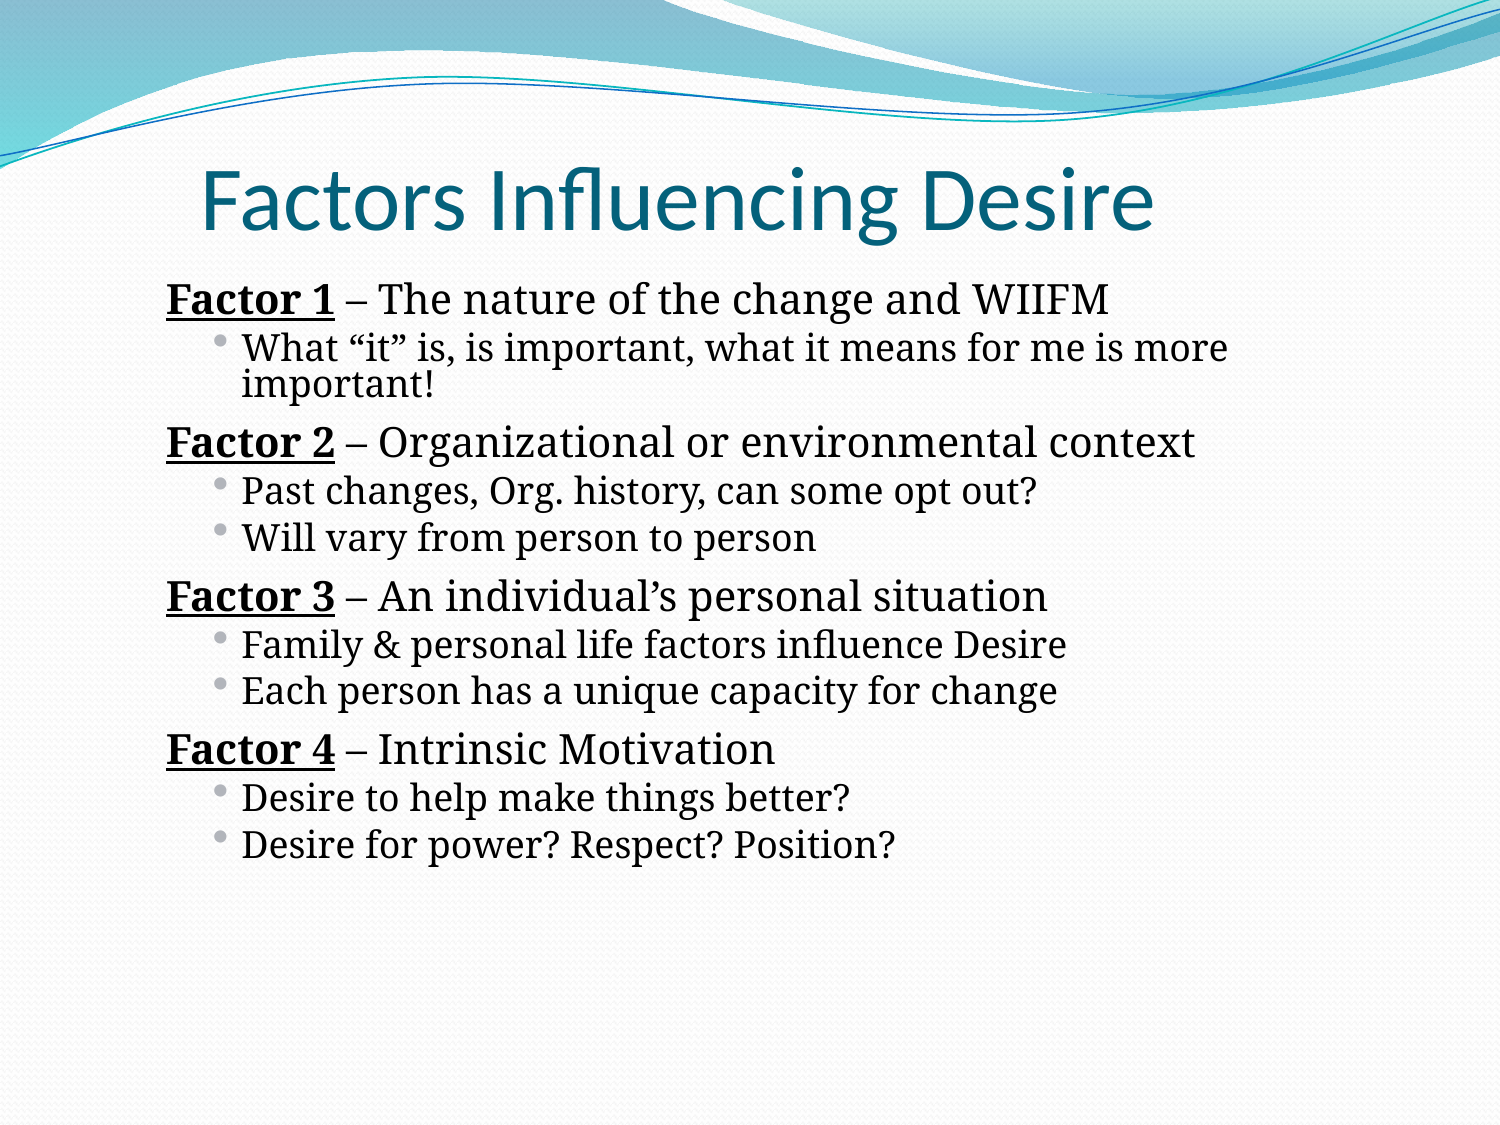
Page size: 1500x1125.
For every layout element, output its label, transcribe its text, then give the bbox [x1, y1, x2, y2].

title Factors Influencing Desire [200, 87, 1449, 249]
text_box Factor 1 – The nature of the change and WIIFM What “it” is, is important, what it means for me is more important! Factor 2 – Organizational or environmental context Past changes, Org. history, can some opt out? Will vary from person to person Factor 3 – An individual’s personal situation Family & personal life factors influence Desire Each person has a unique capacity for change Factor 4 – Intrinsic Motivation Desire to help make things better? Desire for power? Respect? Position? [151, 274, 1349, 1078]
